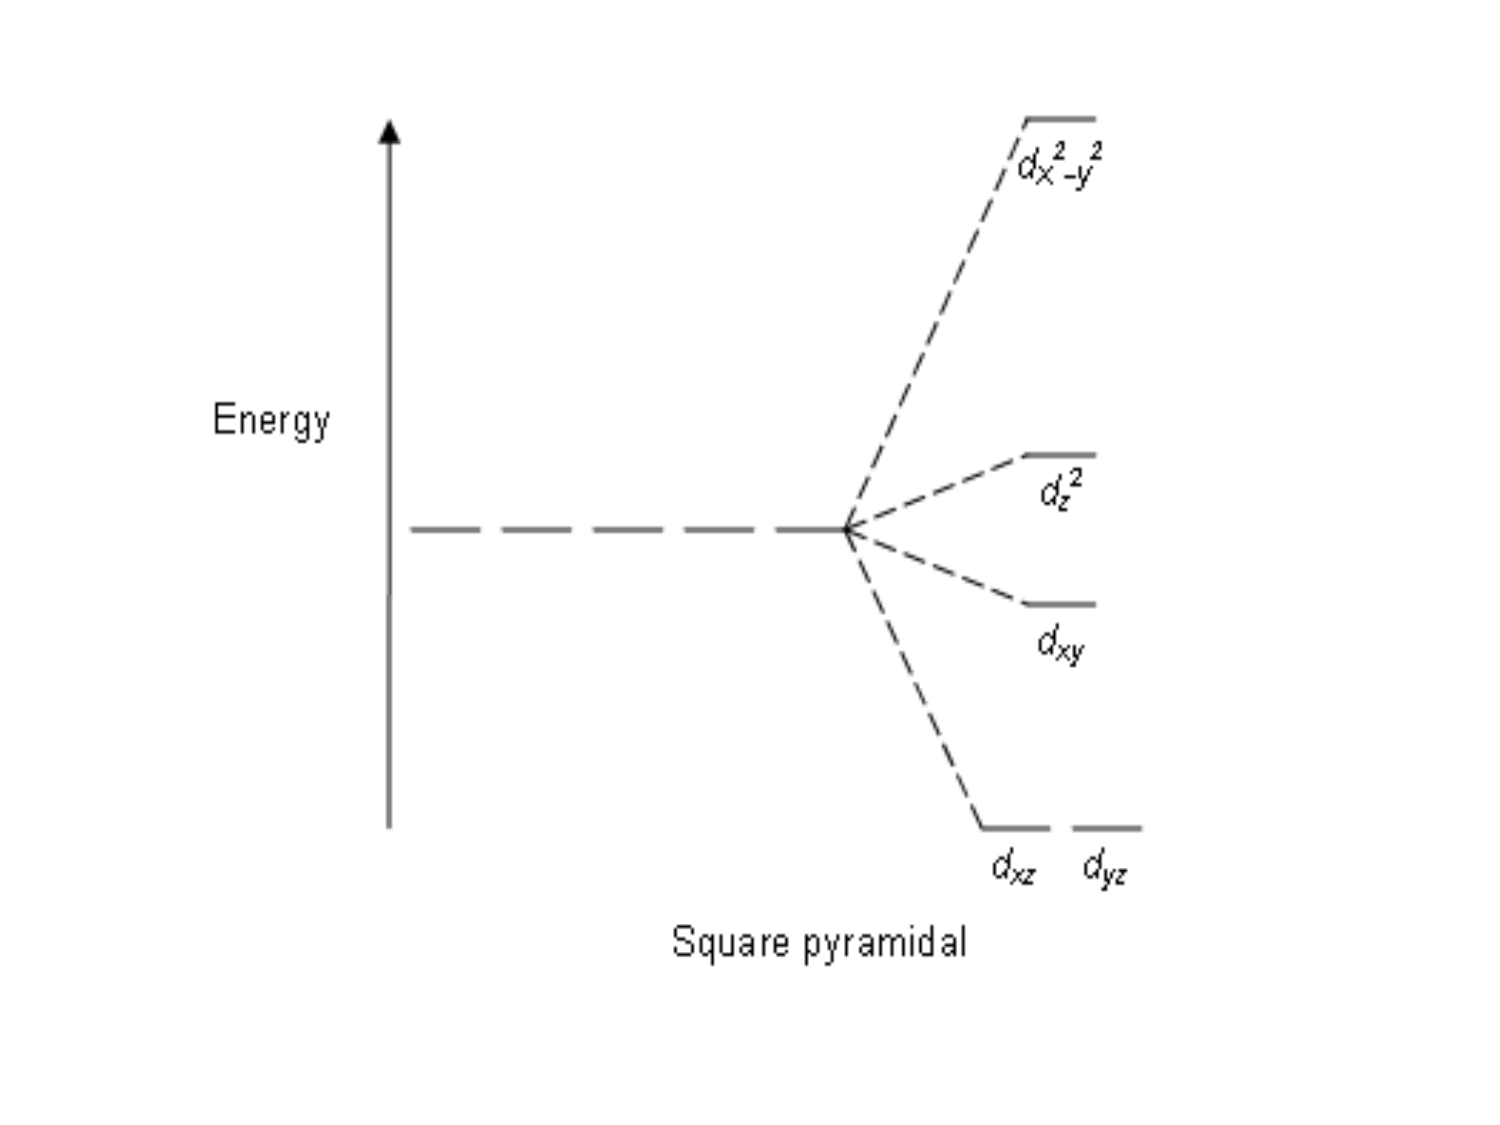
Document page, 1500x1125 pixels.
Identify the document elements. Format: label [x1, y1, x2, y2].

picture [162, 0, 1413, 1063]
